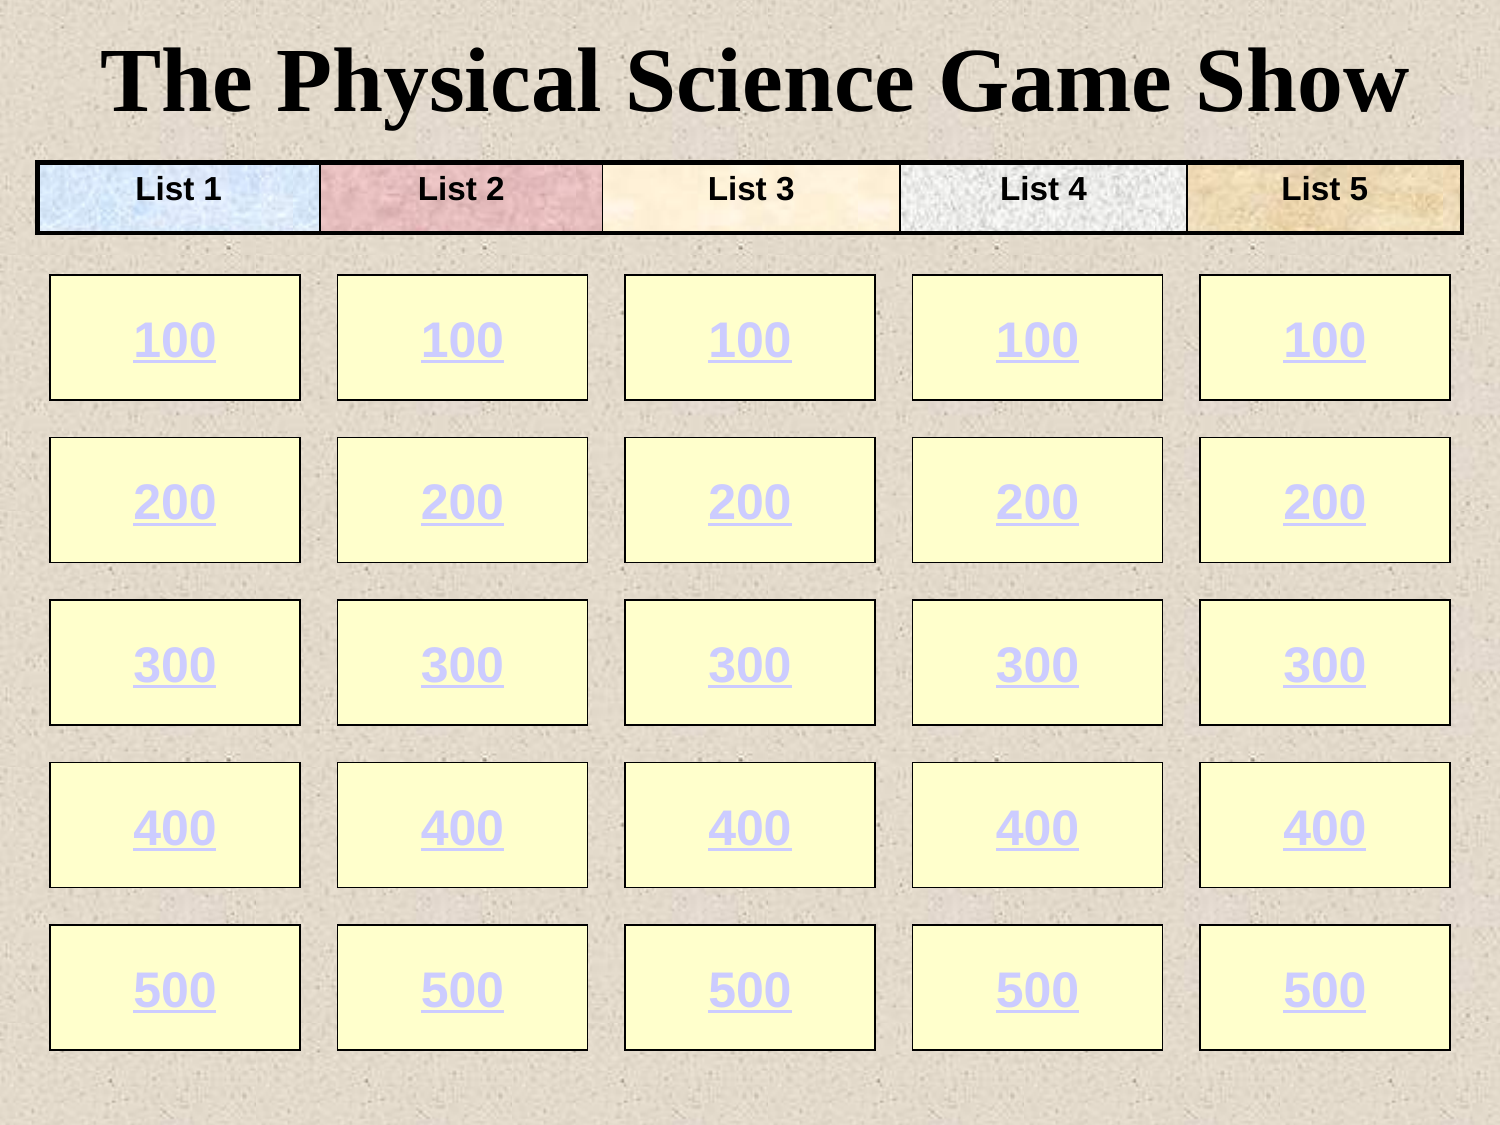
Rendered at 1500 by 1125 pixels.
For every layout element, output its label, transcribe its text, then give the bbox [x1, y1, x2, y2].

text_box 500 [624, 924, 875, 1051]
text_box 500 [50, 924, 301, 1051]
text_box 100 [1200, 275, 1450, 401]
text_box 500 [912, 924, 1163, 1051]
text_box 400 [1200, 762, 1450, 888]
picture [0, 0, 1500, 1125]
table_header List 5 [1188, 165, 1460, 231]
text_box 100 [337, 275, 588, 401]
text_box 500 [1200, 924, 1450, 1051]
text_box 300 [912, 600, 1163, 726]
text_box 200 [1200, 437, 1450, 563]
title The Physical Science Game Show [62, 37, 1451, 113]
text_box 400 [624, 762, 875, 888]
text_box 300 [624, 600, 875, 726]
text_box 400 [912, 762, 1163, 888]
text_box 300 [337, 600, 588, 726]
table_header List 1 [40, 165, 319, 231]
text_box 500 [337, 924, 588, 1051]
text_box 200 [624, 437, 875, 563]
text_box 400 [337, 762, 588, 888]
text_box 100 [624, 275, 875, 401]
text_box 200 [912, 437, 1163, 563]
table_header List 4 [901, 165, 1186, 231]
text_box 200 [337, 437, 588, 563]
text_box 100 [50, 275, 301, 401]
text_box 400 [50, 762, 301, 888]
table_header List 3 [603, 165, 899, 231]
text_box 200 [50, 437, 301, 563]
table_header List 2 [321, 165, 602, 231]
text_box 300 [50, 600, 301, 726]
text_box 100 [912, 275, 1163, 401]
text_box 300 [1200, 600, 1450, 726]
